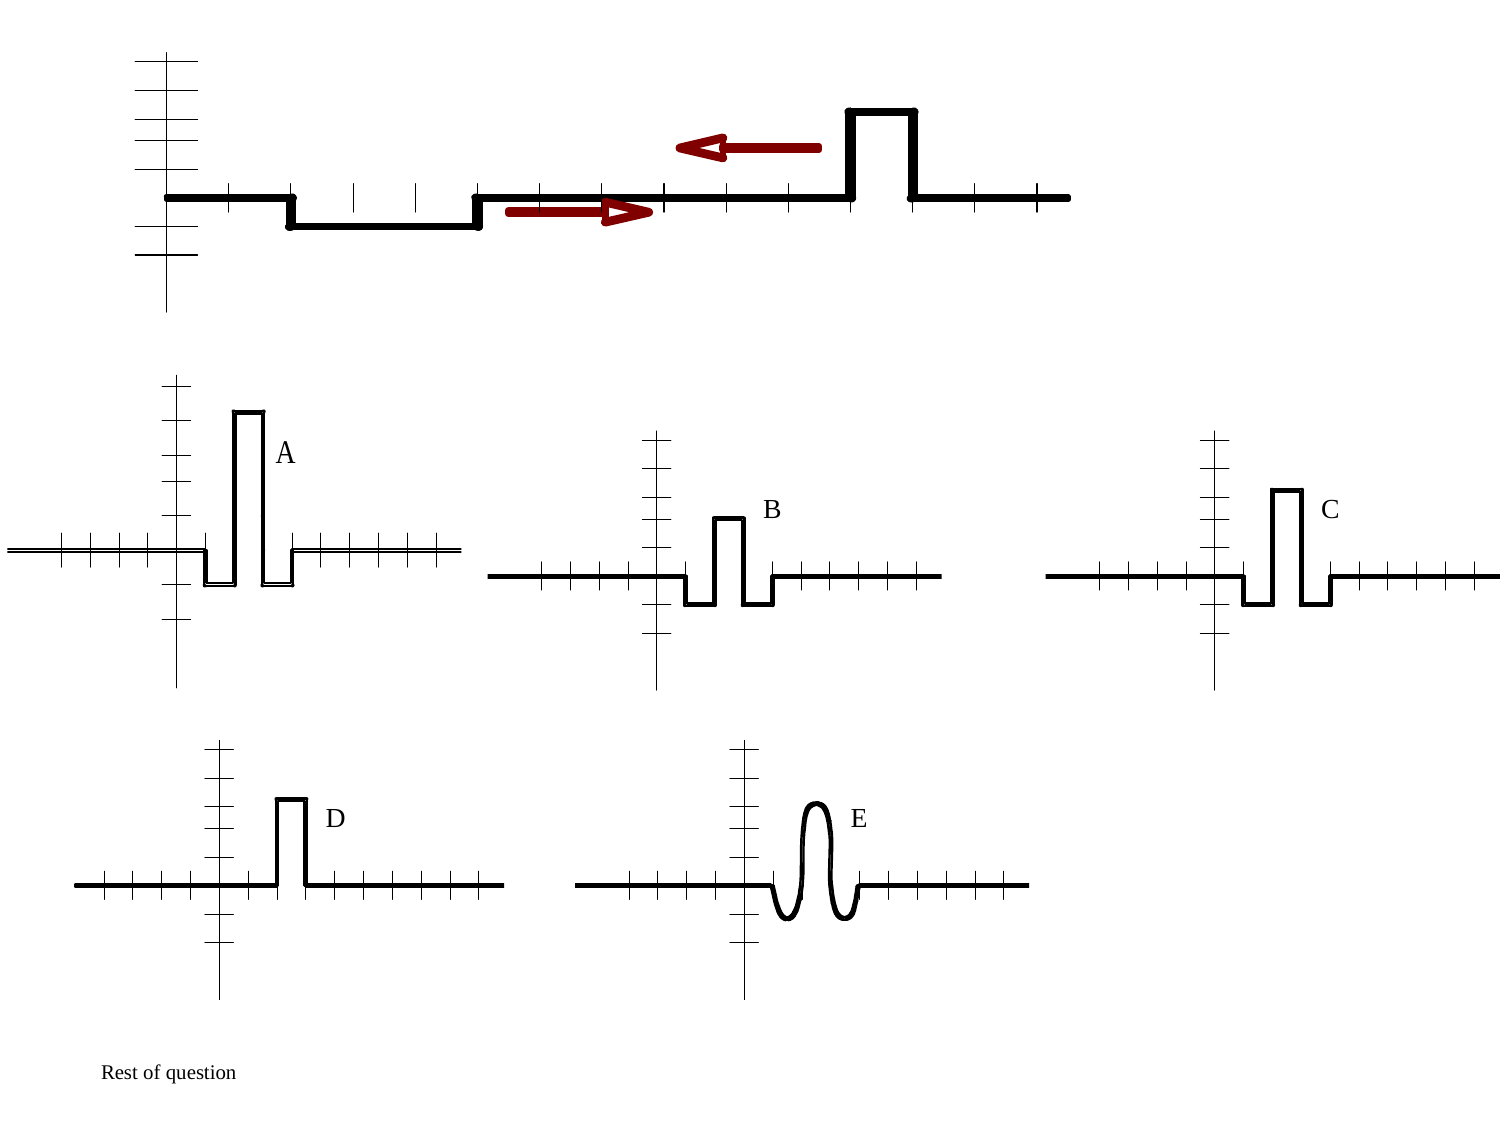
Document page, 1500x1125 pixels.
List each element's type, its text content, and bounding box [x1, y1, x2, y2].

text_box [487, 415, 943, 702]
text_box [6, 356, 462, 702]
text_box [49, 724, 505, 1011]
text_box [112, 37, 1093, 324]
title Rest of question [0, 1050, 338, 1093]
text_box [1045, 415, 1500, 702]
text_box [574, 724, 1030, 1011]
